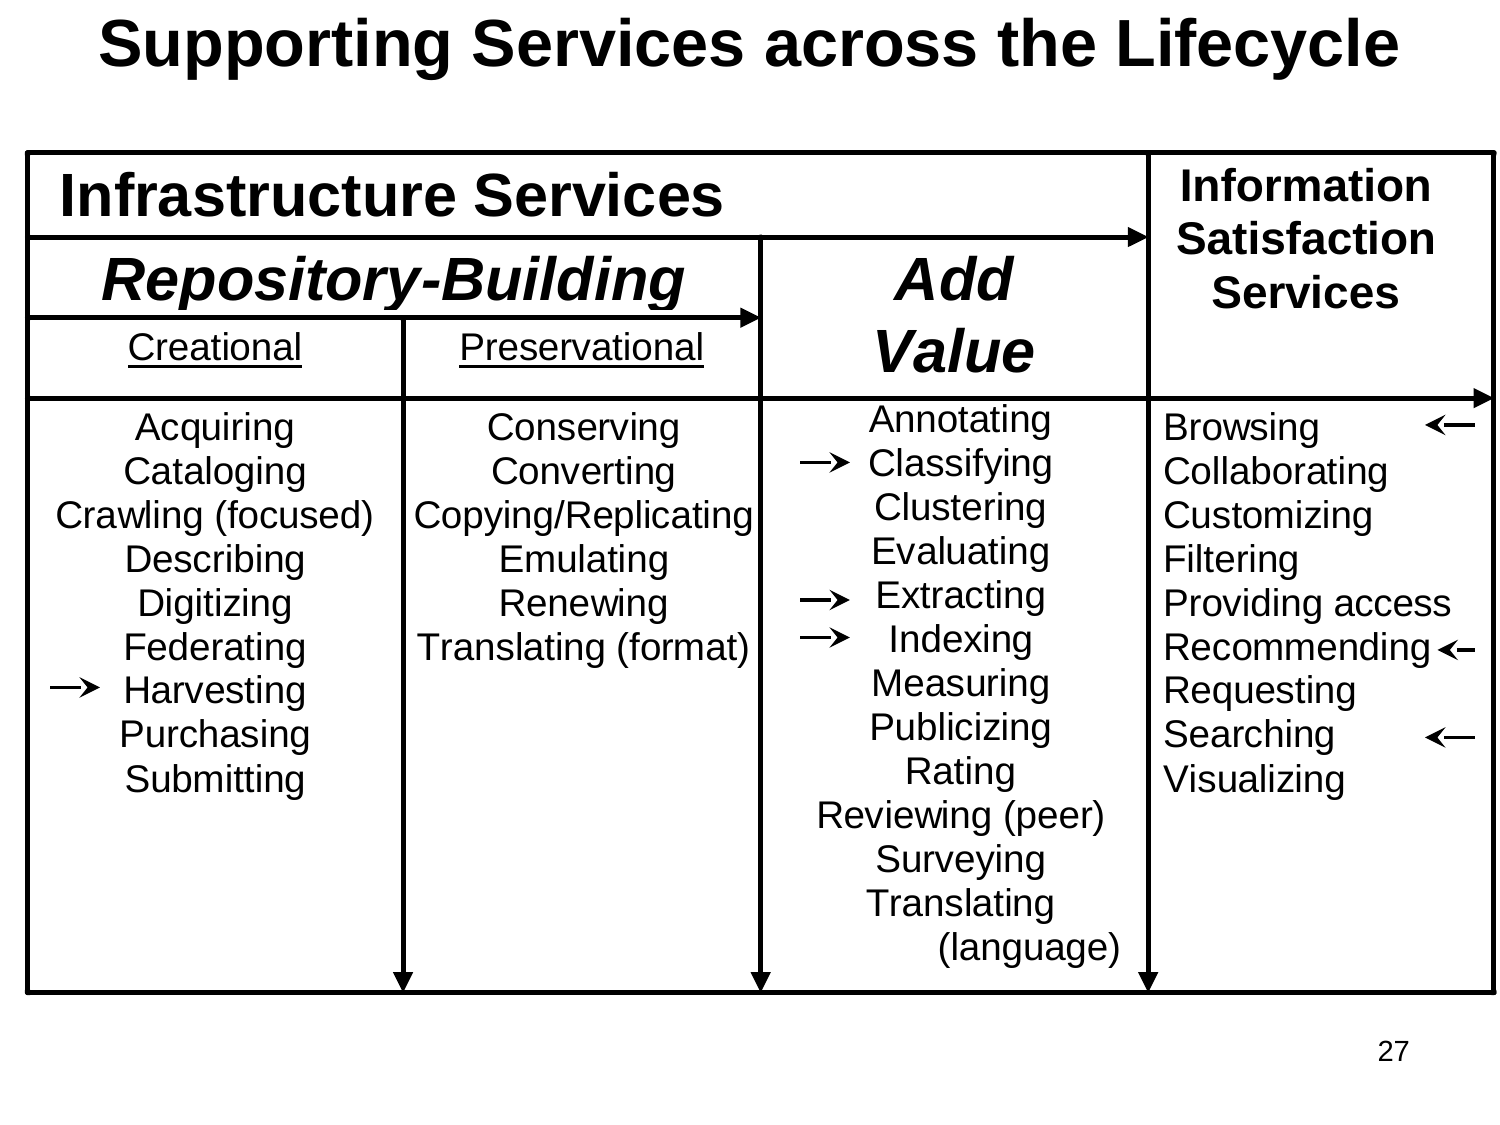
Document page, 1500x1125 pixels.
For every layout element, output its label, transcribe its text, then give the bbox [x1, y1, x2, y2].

text_box Supporting Services across the Lifecycle [74, 0, 1425, 148]
slide_number 27 [1074, 1024, 1426, 1103]
picture [24, 149, 1500, 996]
